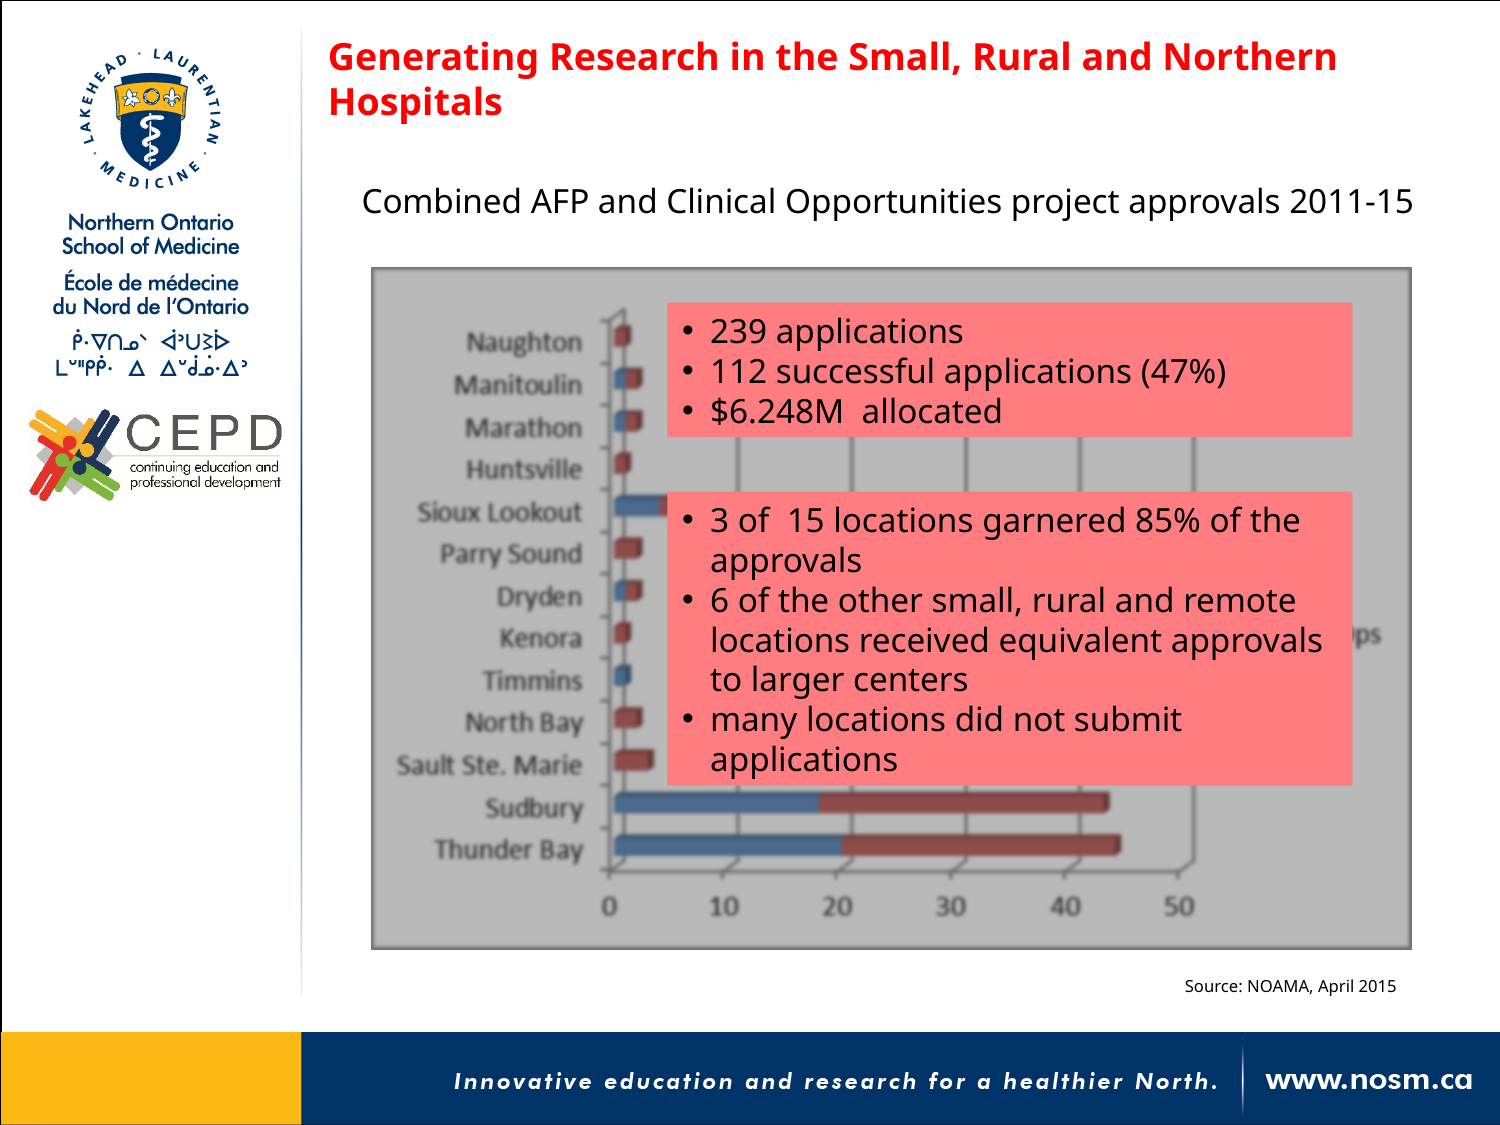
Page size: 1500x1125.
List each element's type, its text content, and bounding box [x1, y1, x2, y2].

text_box Combined AFP and Clinical Opportunities project approvals 2011-15 [346, 172, 1447, 228]
title Generating Research in the Small, Rural and Northern Hospitals [312, 30, 1500, 126]
text_box Source: NOAMA, April 2015 [1170, 968, 1412, 1004]
picture [0, 0, 1500, 1125]
